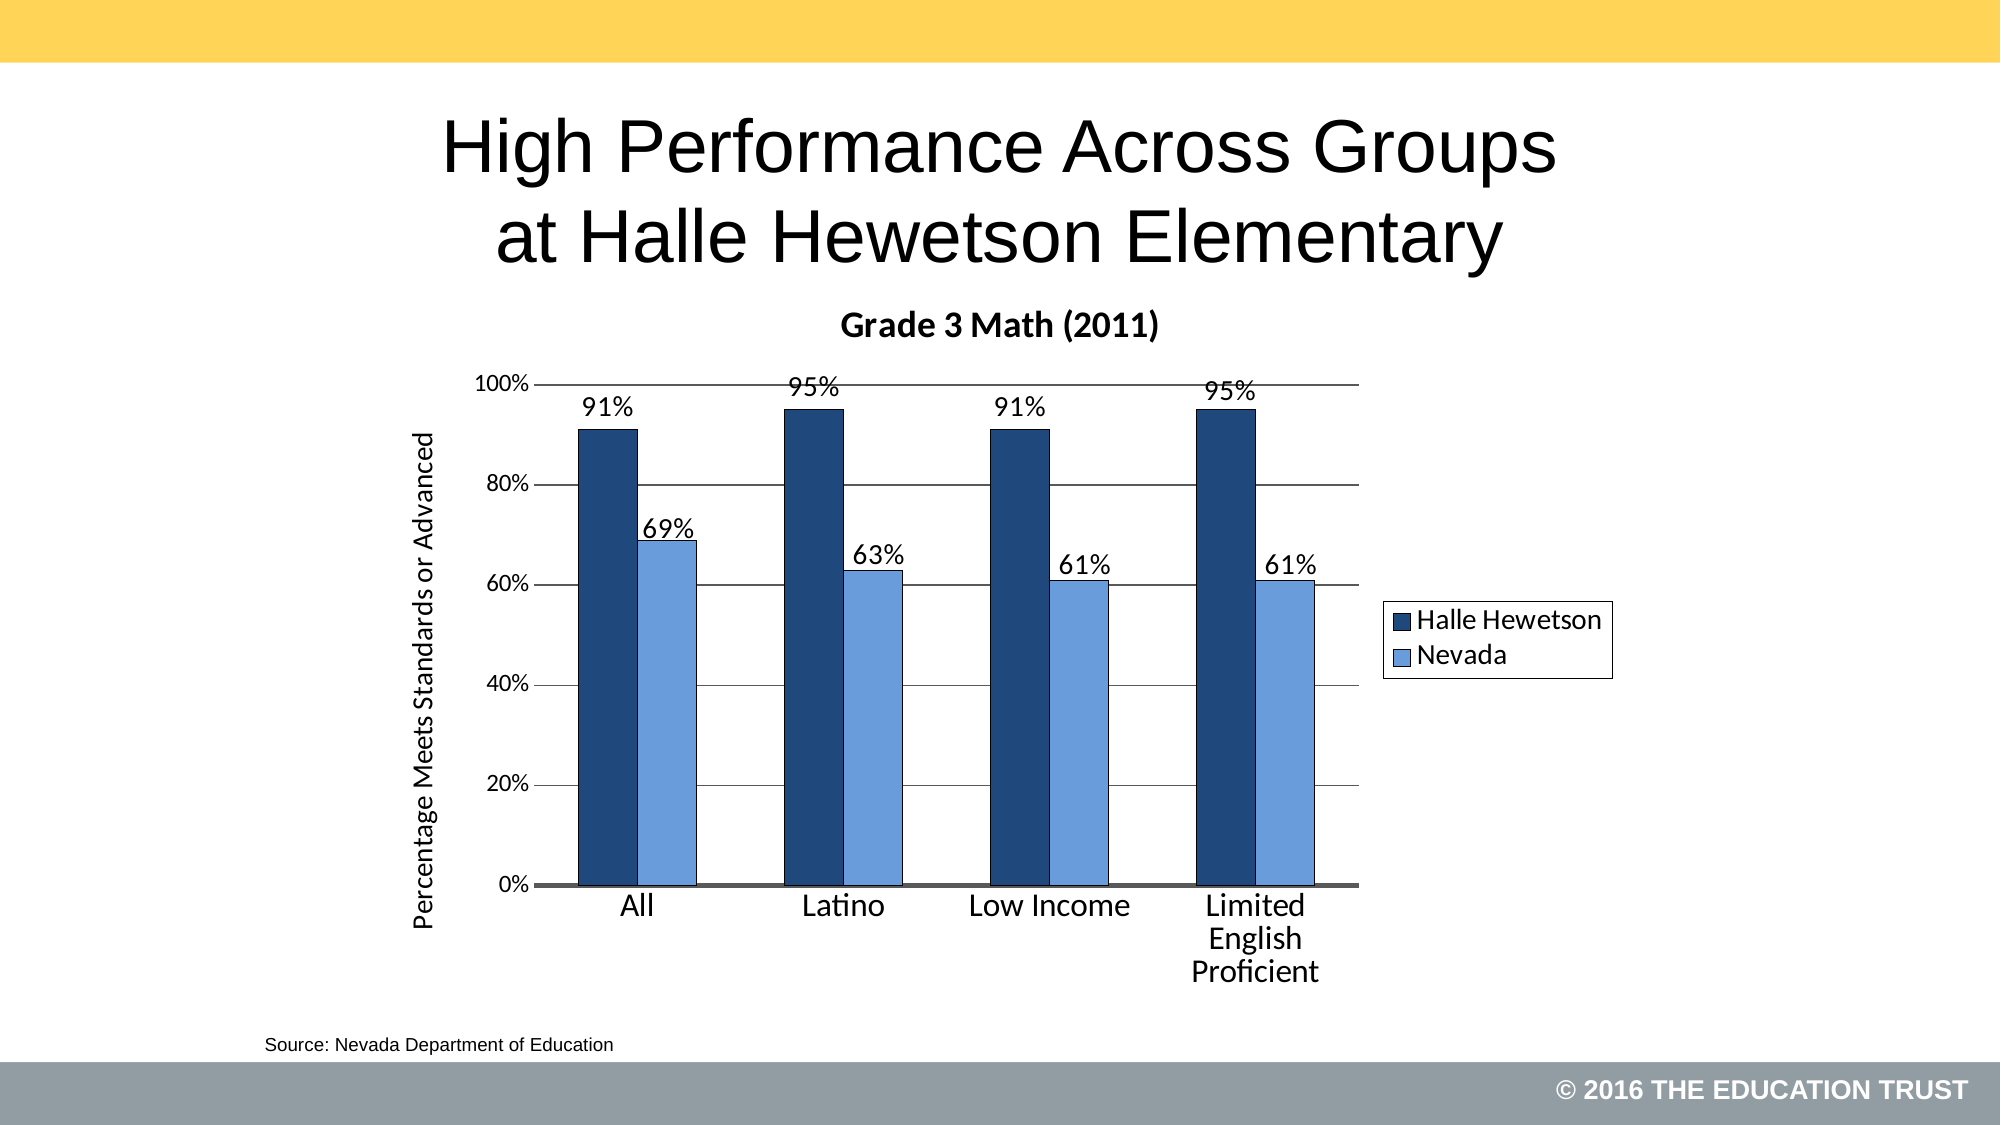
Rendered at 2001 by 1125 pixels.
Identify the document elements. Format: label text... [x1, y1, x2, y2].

text_box High Performance Across Groups at Halle Hewetson Elementary [324, 99, 1675, 275]
chart [374, 274, 1626, 1006]
text_box Source: Nevada Department of Education [249, 1025, 1675, 1063]
